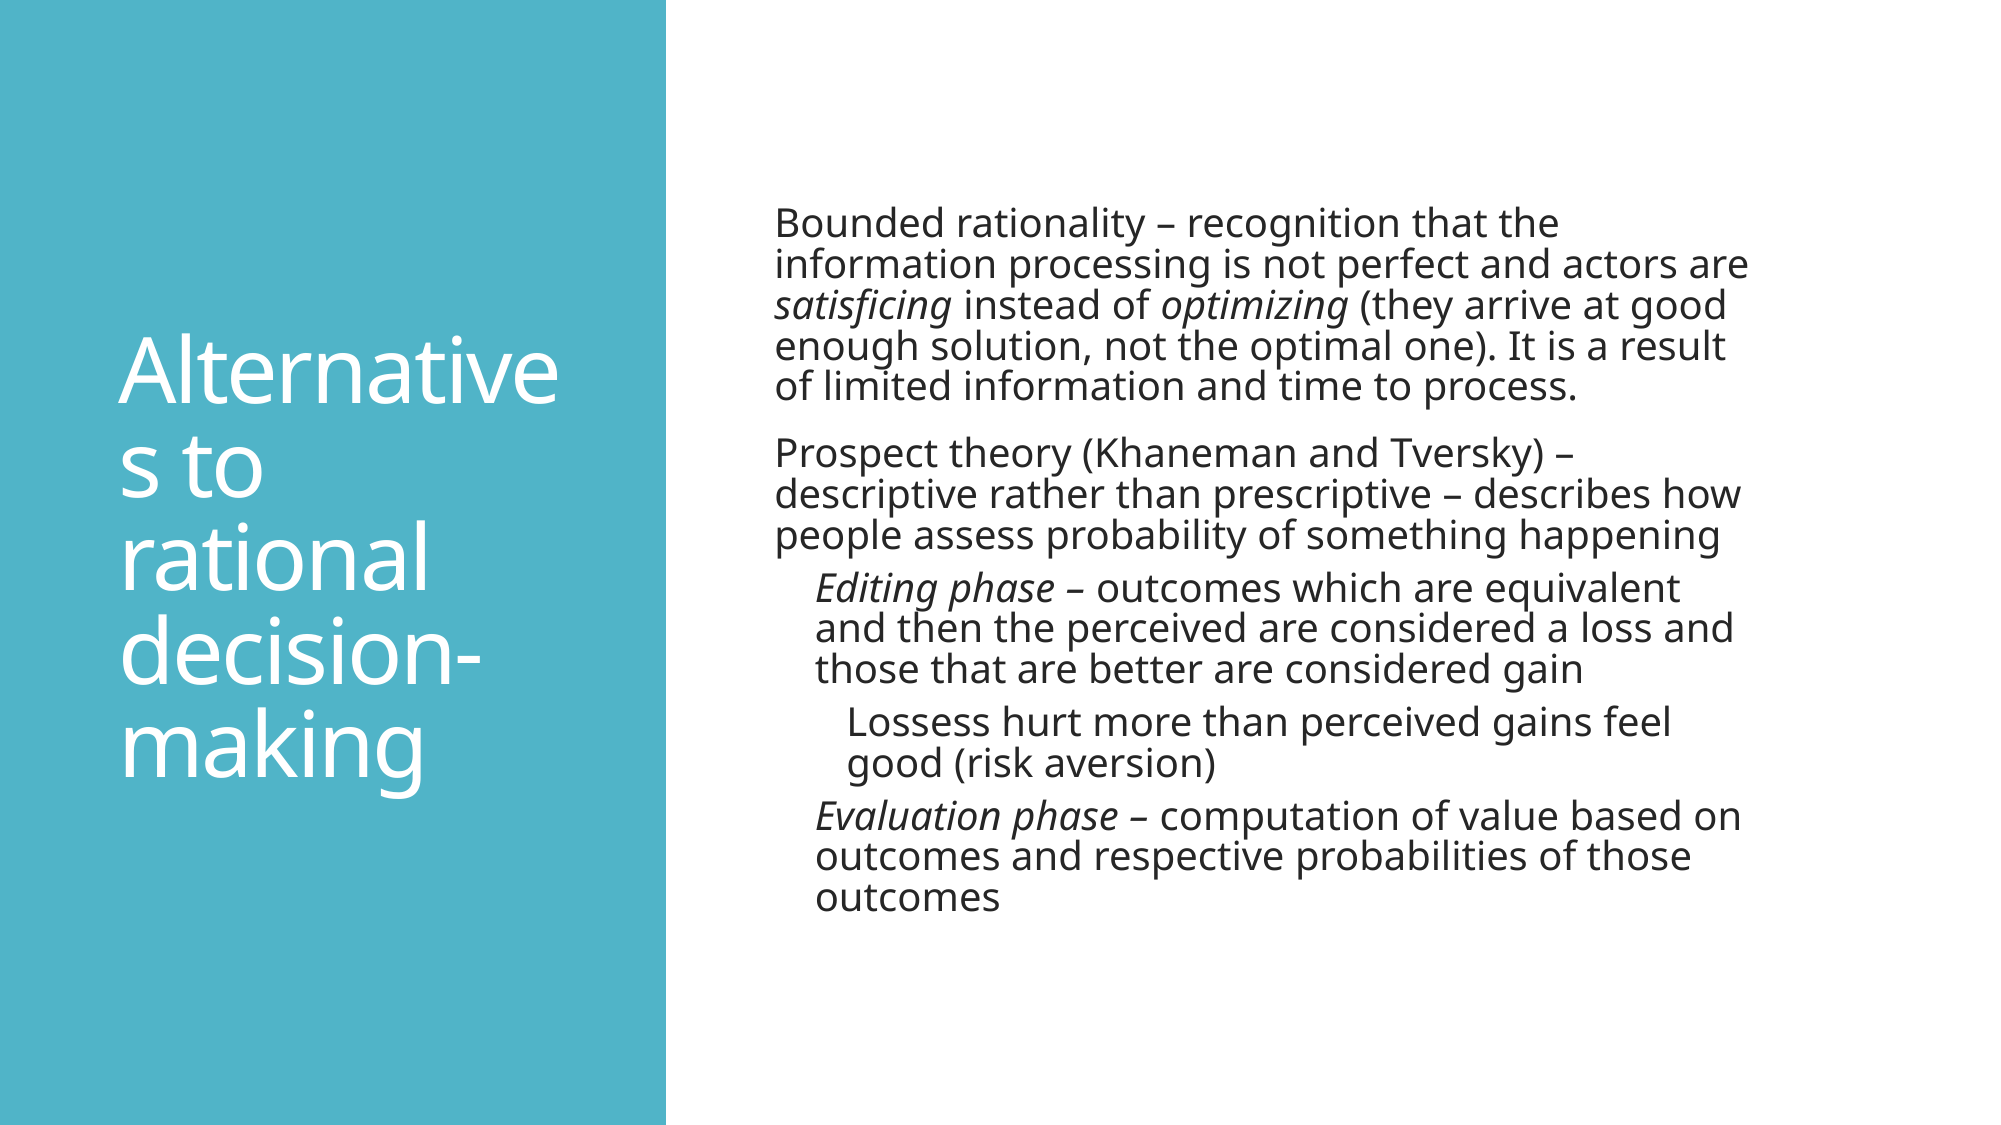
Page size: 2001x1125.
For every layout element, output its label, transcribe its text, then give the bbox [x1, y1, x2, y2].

text_box [0, 0, 667, 1125]
title Alternatives to rational decision-making [103, 173, 614, 952]
list Bounded rationality – recognition that the information processing is not perfect and actors are satisficing instead of optimizing (they arrive at good enough solution, not the optimal one). It is a result of limited information and time to process. Prospect theory (Khaneman and Tversky) – descriptive rather than prescriptive – describes how people assess probability of something happening Editing phase – outcomes which are equivalent and then the perceived are considered a loss and those that are better are considered gain Lossess hurt more than perceived gains feel good (risk aversion) Evaluation phase – computation of value based on outcomes and respective probabilities of those outcomes [745, 173, 1770, 952]
